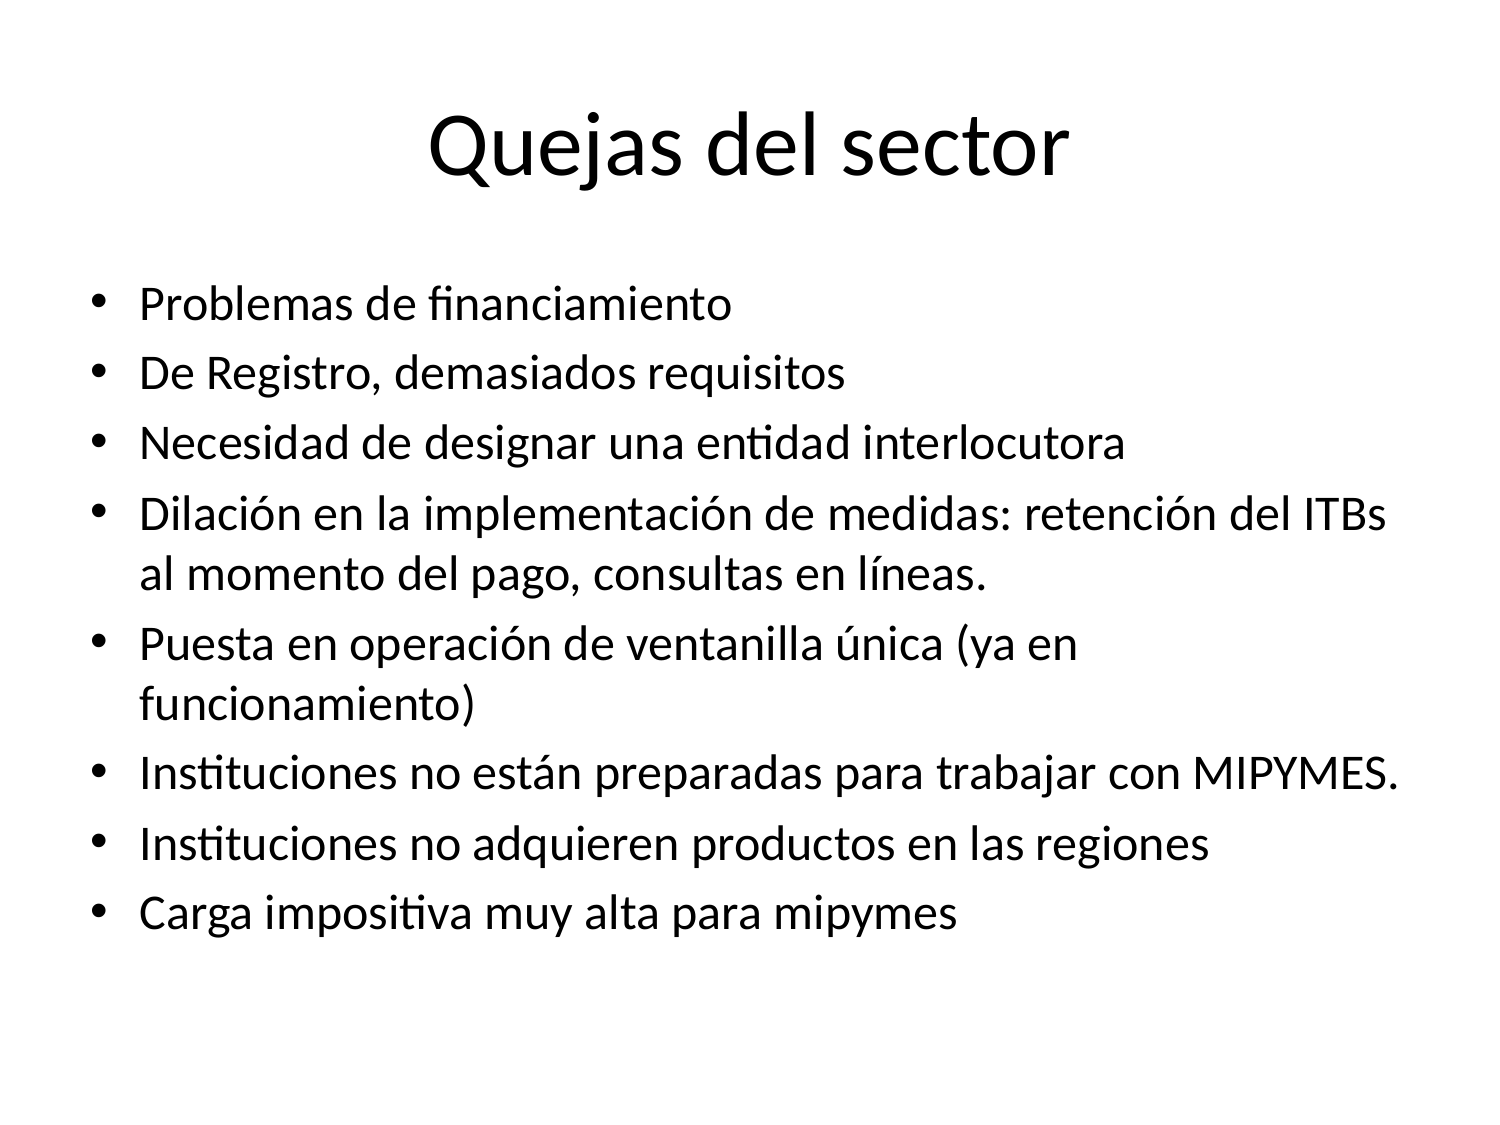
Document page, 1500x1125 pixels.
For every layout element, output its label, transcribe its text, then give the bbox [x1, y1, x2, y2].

title Quejas del sector [75, 45, 1425, 233]
list Problemas de financiamiento De Registro, demasiados requisitos Necesidad de designar una entidad interlocutora Dilación en la implementación de medidas: retención del ITBs al momento del pago, consultas en líneas. Puesta en operación de ventanilla única (ya en funcionamiento) Instituciones no están preparadas para trabajar con MIPYMES. Instituciones no adquieren productos en las regiones Carga impositiva muy alta para mipymes [75, 262, 1425, 1005]
